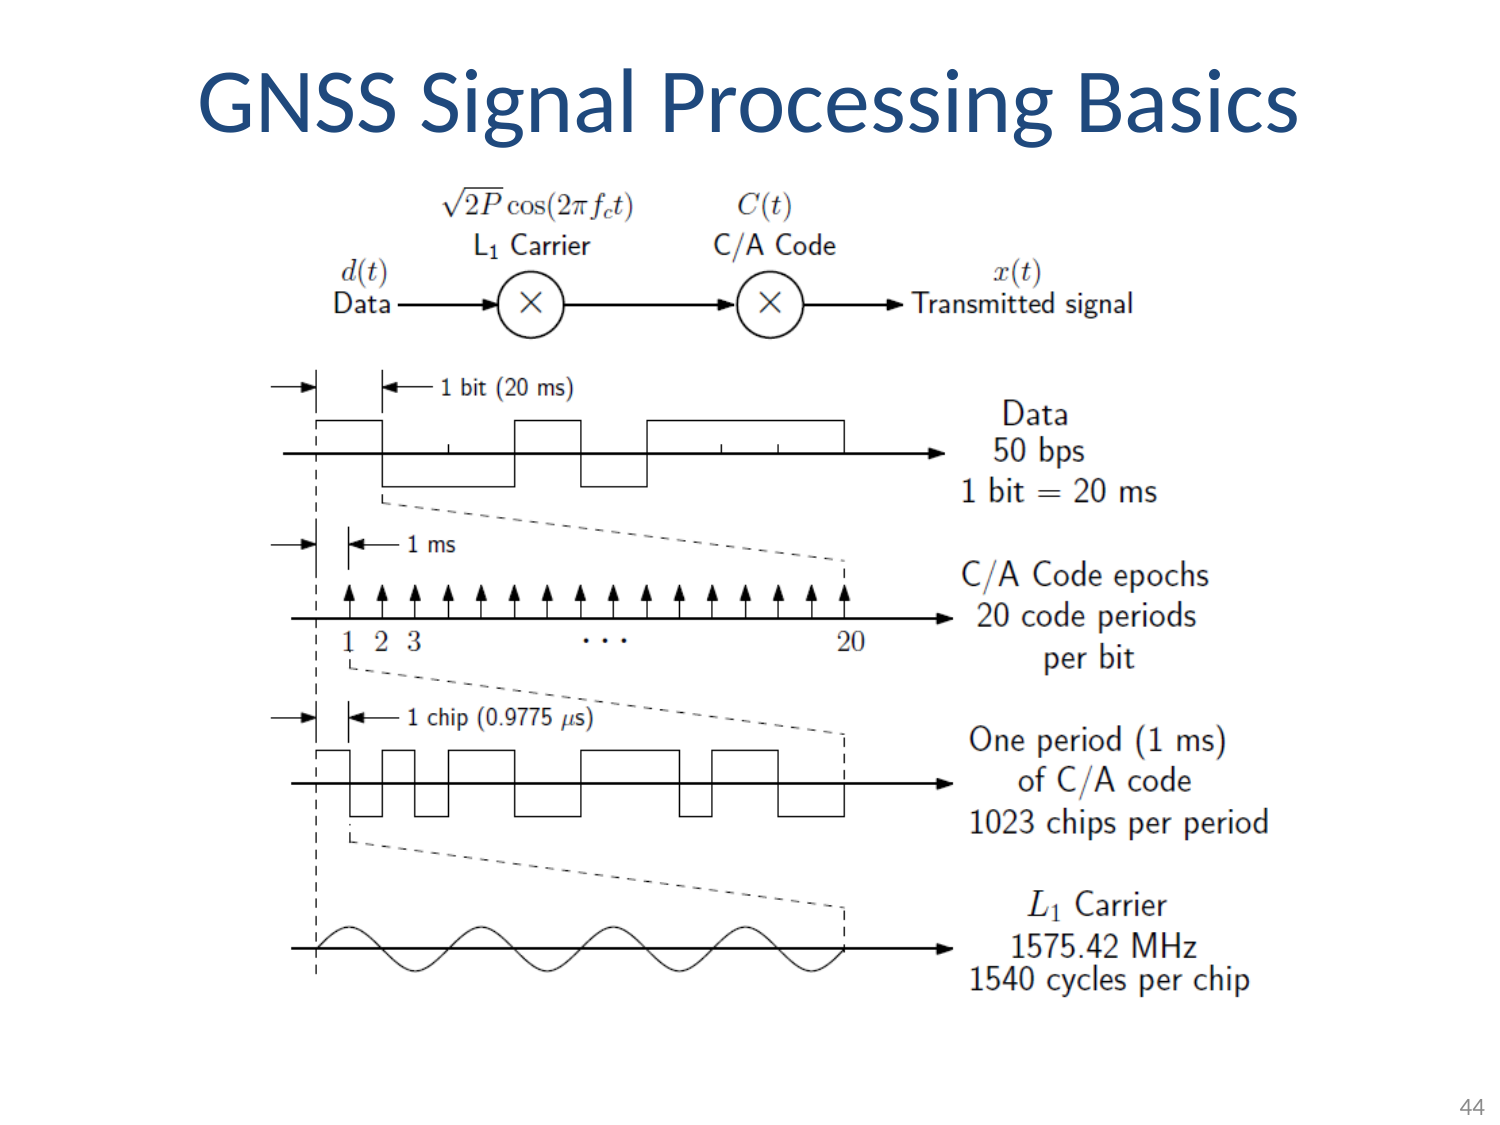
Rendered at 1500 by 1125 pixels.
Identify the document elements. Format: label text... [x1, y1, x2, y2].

picture [267, 174, 1277, 1004]
title GNSS Signal Processing Basics [75, 24, 1425, 168]
slide_number 44 [1149, 1074, 1500, 1125]
